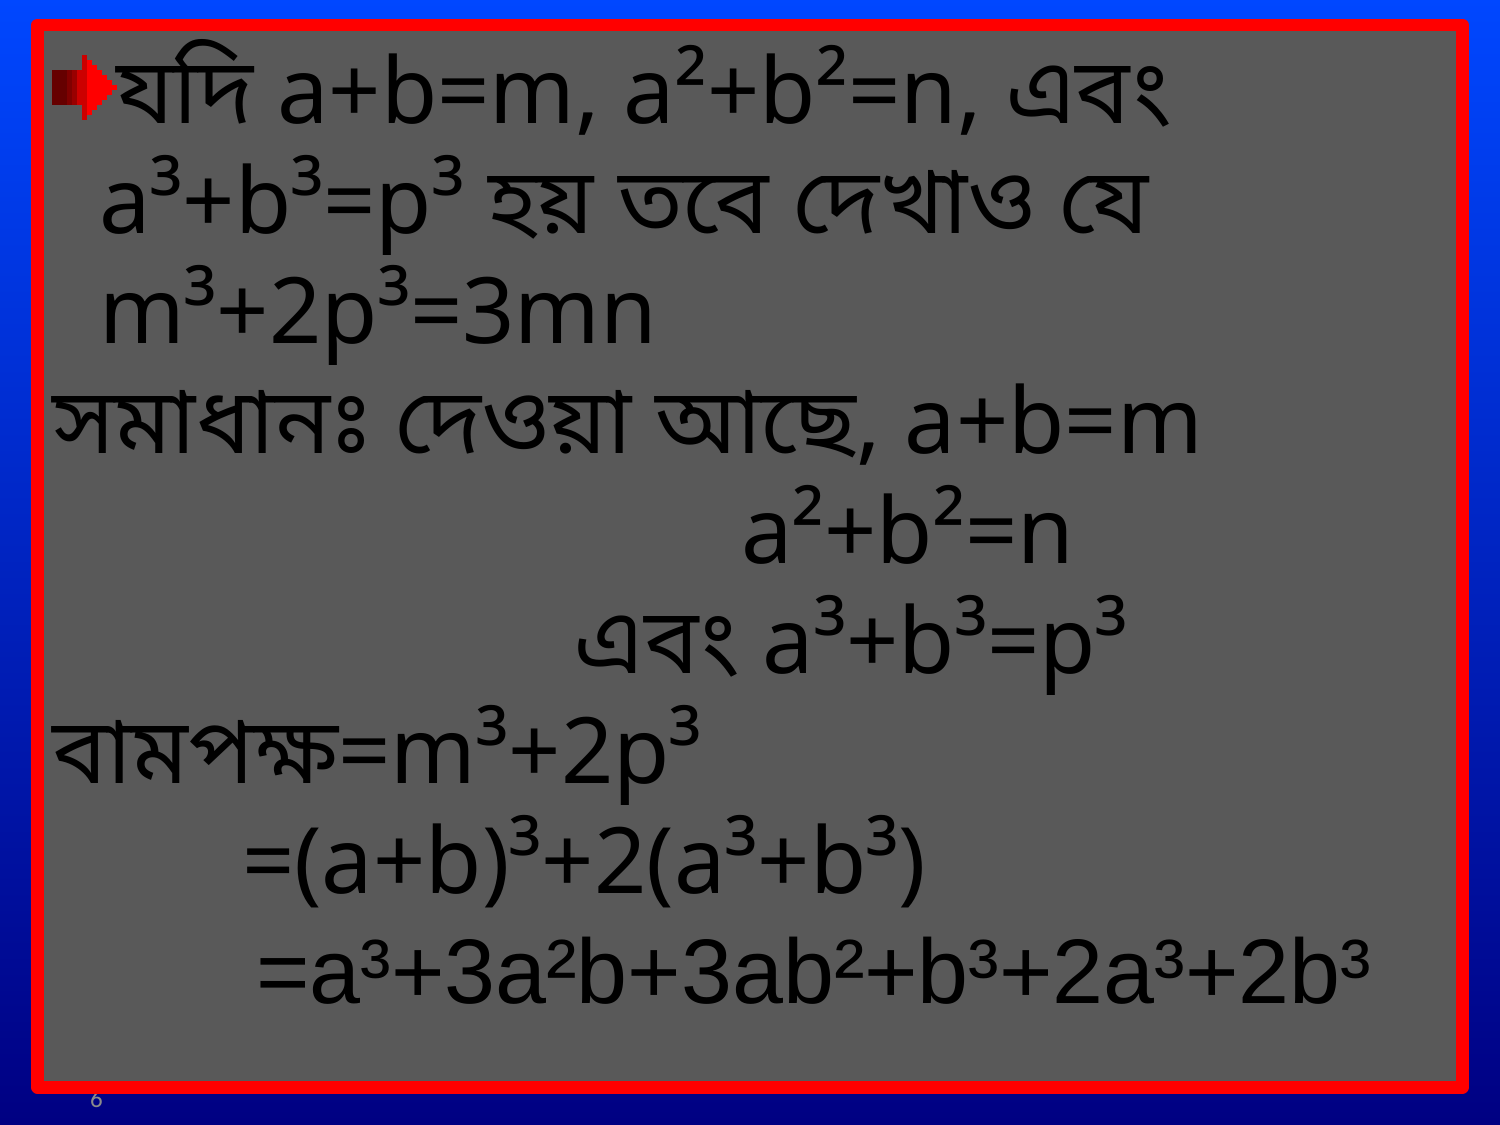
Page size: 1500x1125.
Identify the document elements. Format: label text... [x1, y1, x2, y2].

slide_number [75, 1042, 425, 1103]
picture [52, 55, 117, 120]
text_box যদি a+b=m, a²+b²=n, এবং a³+b³=p³ হয় তবে দেখাও যে m³+2p³=3mn সমাধানঃ দেওয়া আছে, a+b=m a²+b²=n এবং a³+b³=p³ বামপক্ষ=m³+2p³ =(a+b)³+2(a³+b³) =a³+3a²b+3ab²+b³+2a³+2b³ [37, 24, 1463, 1030]
text_box [35, 23, 1464, 1089]
